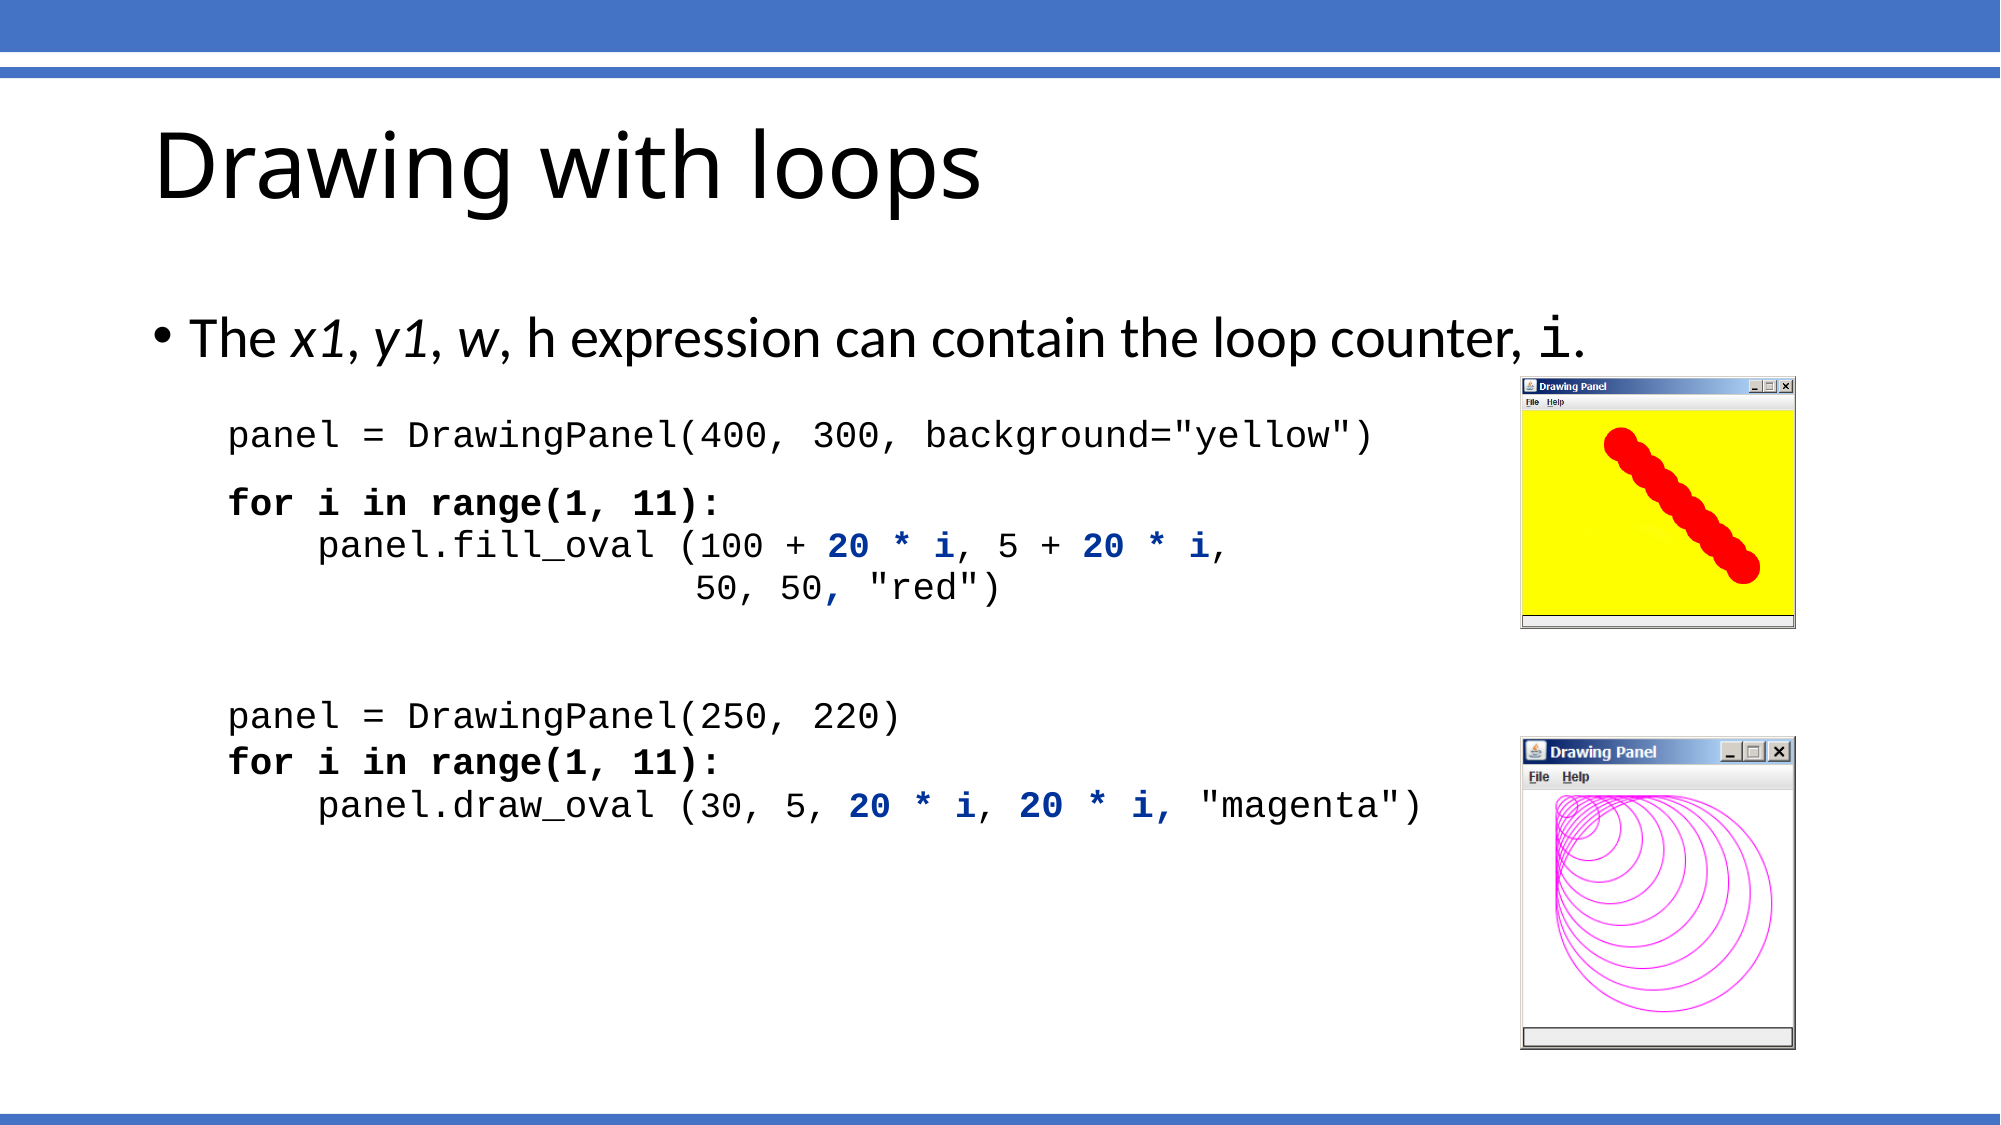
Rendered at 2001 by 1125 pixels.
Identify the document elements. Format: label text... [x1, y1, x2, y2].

list The x1, y1, w, h expression can contain the loop counter, i. panel = DrawingPanel(400, 300, background="yellow") for i in range(1, 11): panel.fill_oval (100 + 20 * i, 5 + 20 * i, 50, 50, "red") panel = DrawingPanel(250, 220) for i in range(1, 11): panel.draw_oval (30, 5, 20 * i, 20 * i, "magenta") [137, 299, 1863, 1014]
picture [1520, 376, 1796, 629]
picture [1520, 736, 1796, 1050]
title Drawing with loops [137, 59, 1863, 278]
